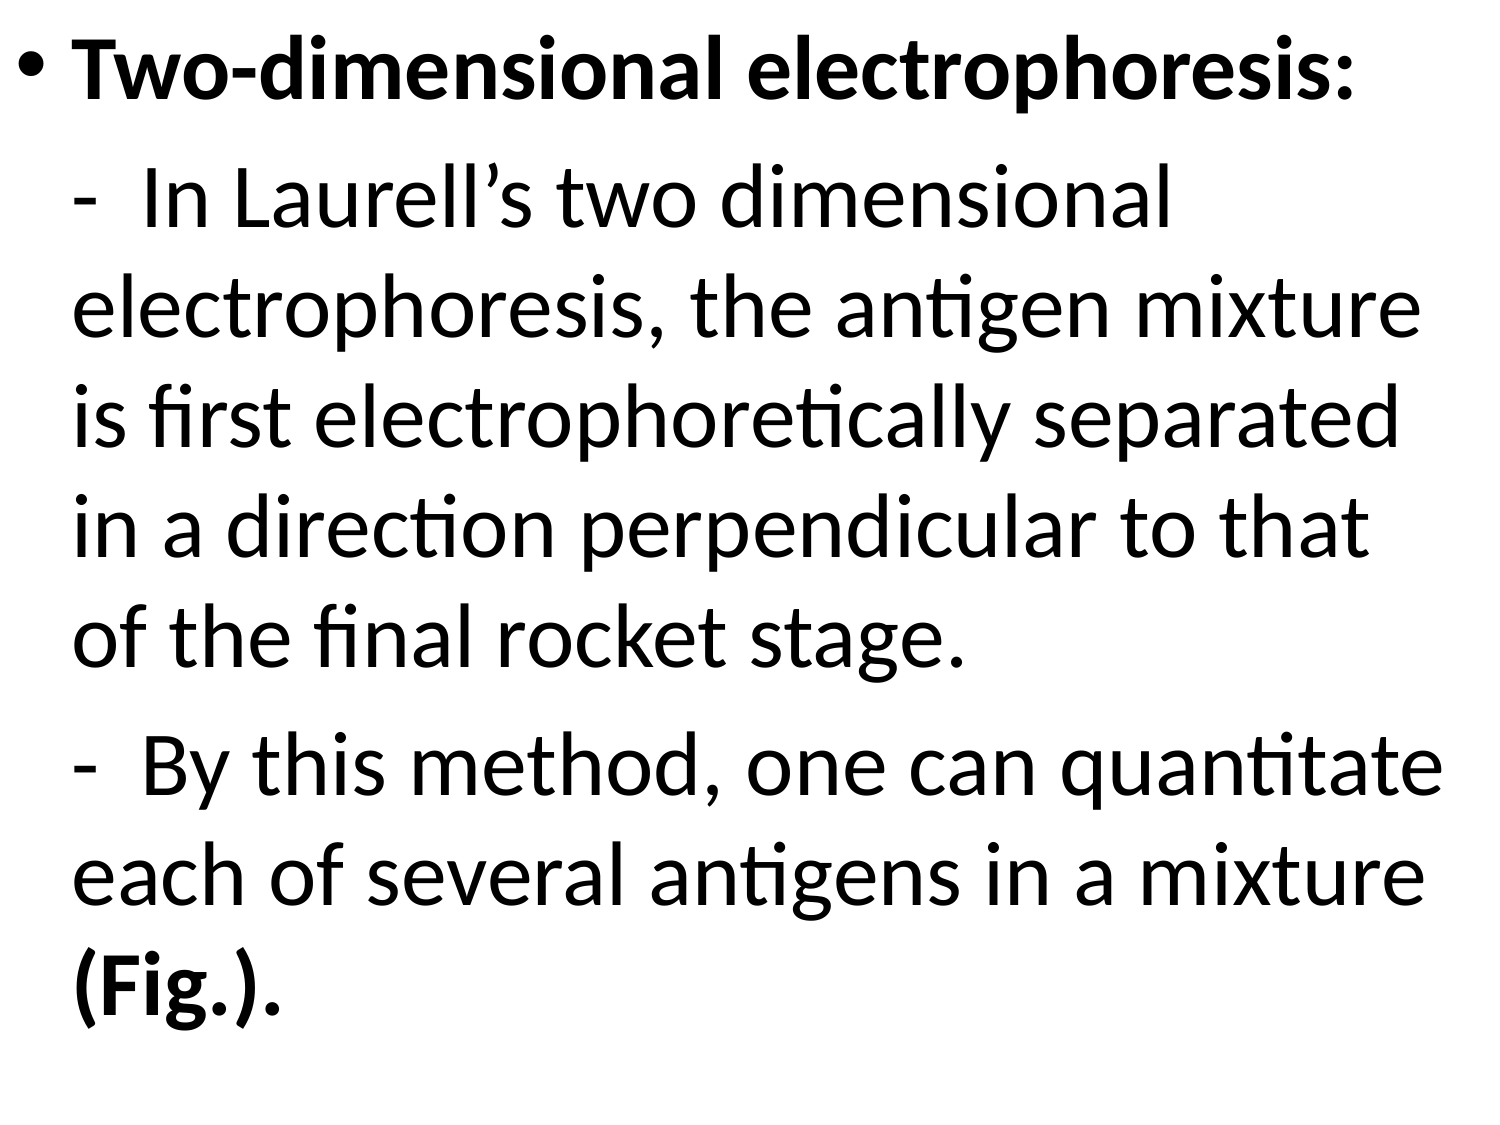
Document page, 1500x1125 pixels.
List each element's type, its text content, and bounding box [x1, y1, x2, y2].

list Two-dimensional electrophoresis: - In Laurell’s two dimensional electrophoresis, the antigen mixture is first electrophoretically separated in a direction perpendicular to that of the final rocket stage. - By this method, one can quantitate each of several antigens in a mixture (Fig.). [0, 0, 1477, 1125]
